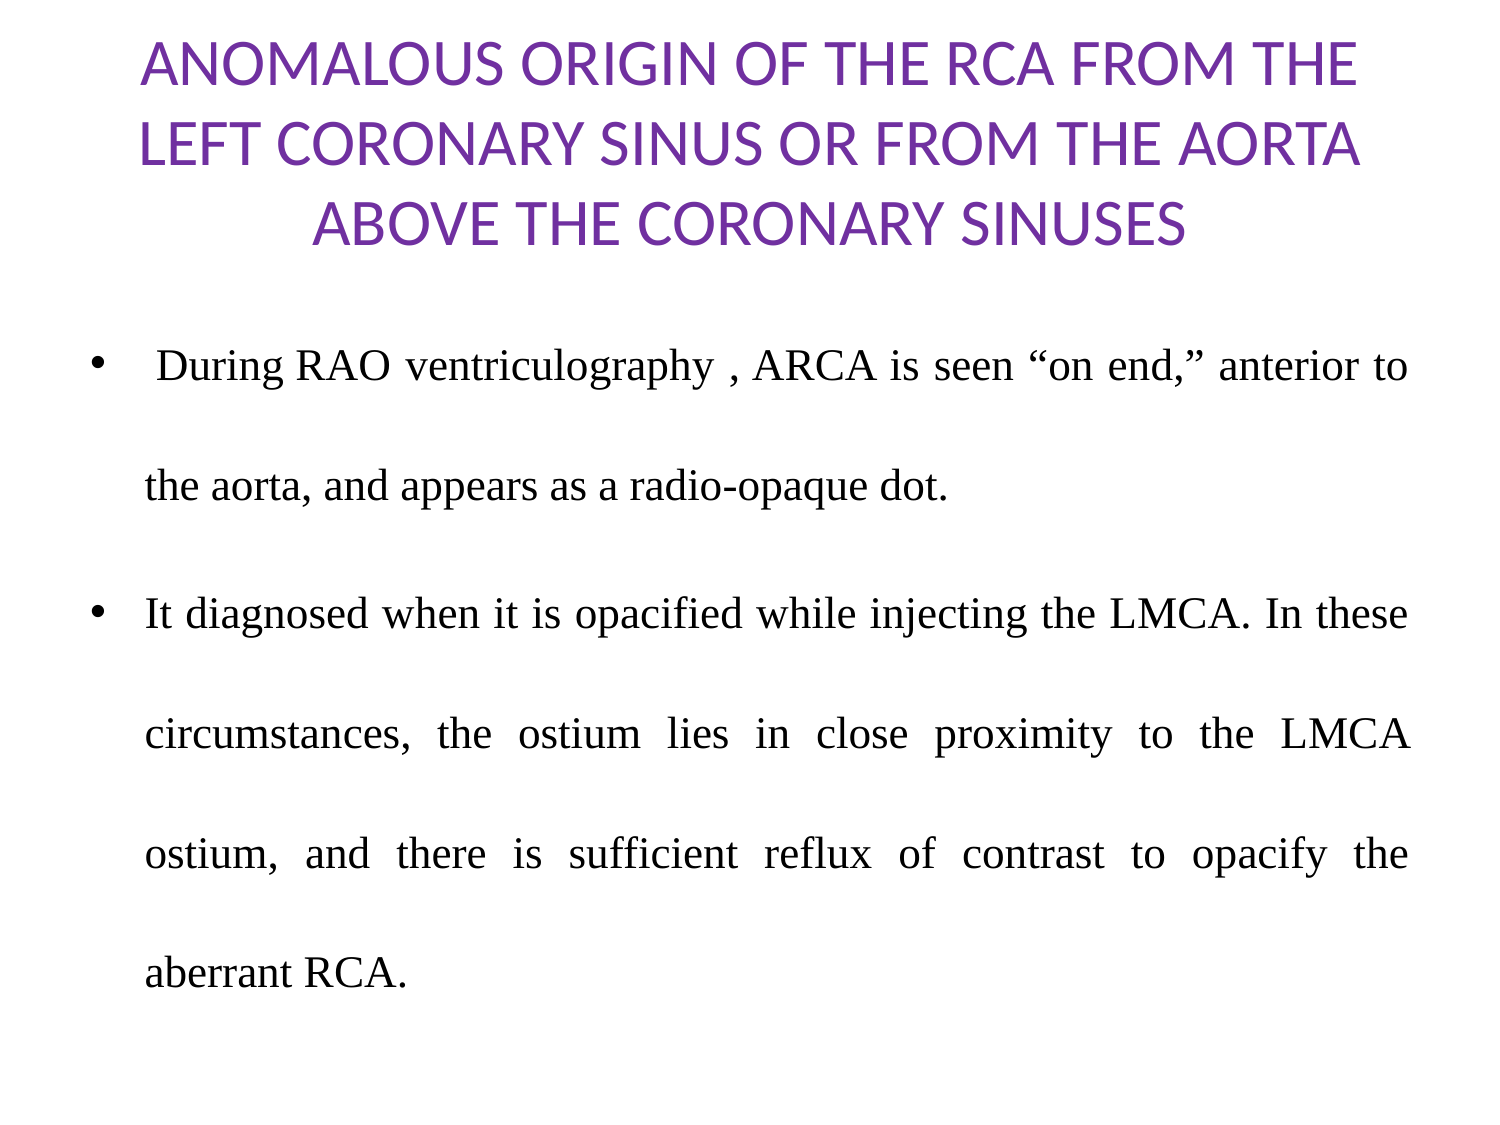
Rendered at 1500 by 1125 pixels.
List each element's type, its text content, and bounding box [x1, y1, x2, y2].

list During RAO ventriculography , ARCA is seen “on end,” anterior to the aorta, and appears as a radio-opaque dot. It diagnosed when it is opacified while injecting the LMCA. In these circumstances, the ostium lies in close proximity to the LMCA ostium, and there is sufficient reflux of contrast to opacify the aberrant RCA. [75, 262, 1425, 1005]
title ANOMALOUS ORIGIN OF THE RCA FROM THE LEFT CORONARY SINUS OR FROM THE AORTA ABOVE THE CORONARY SINUSES [75, 45, 1425, 233]
